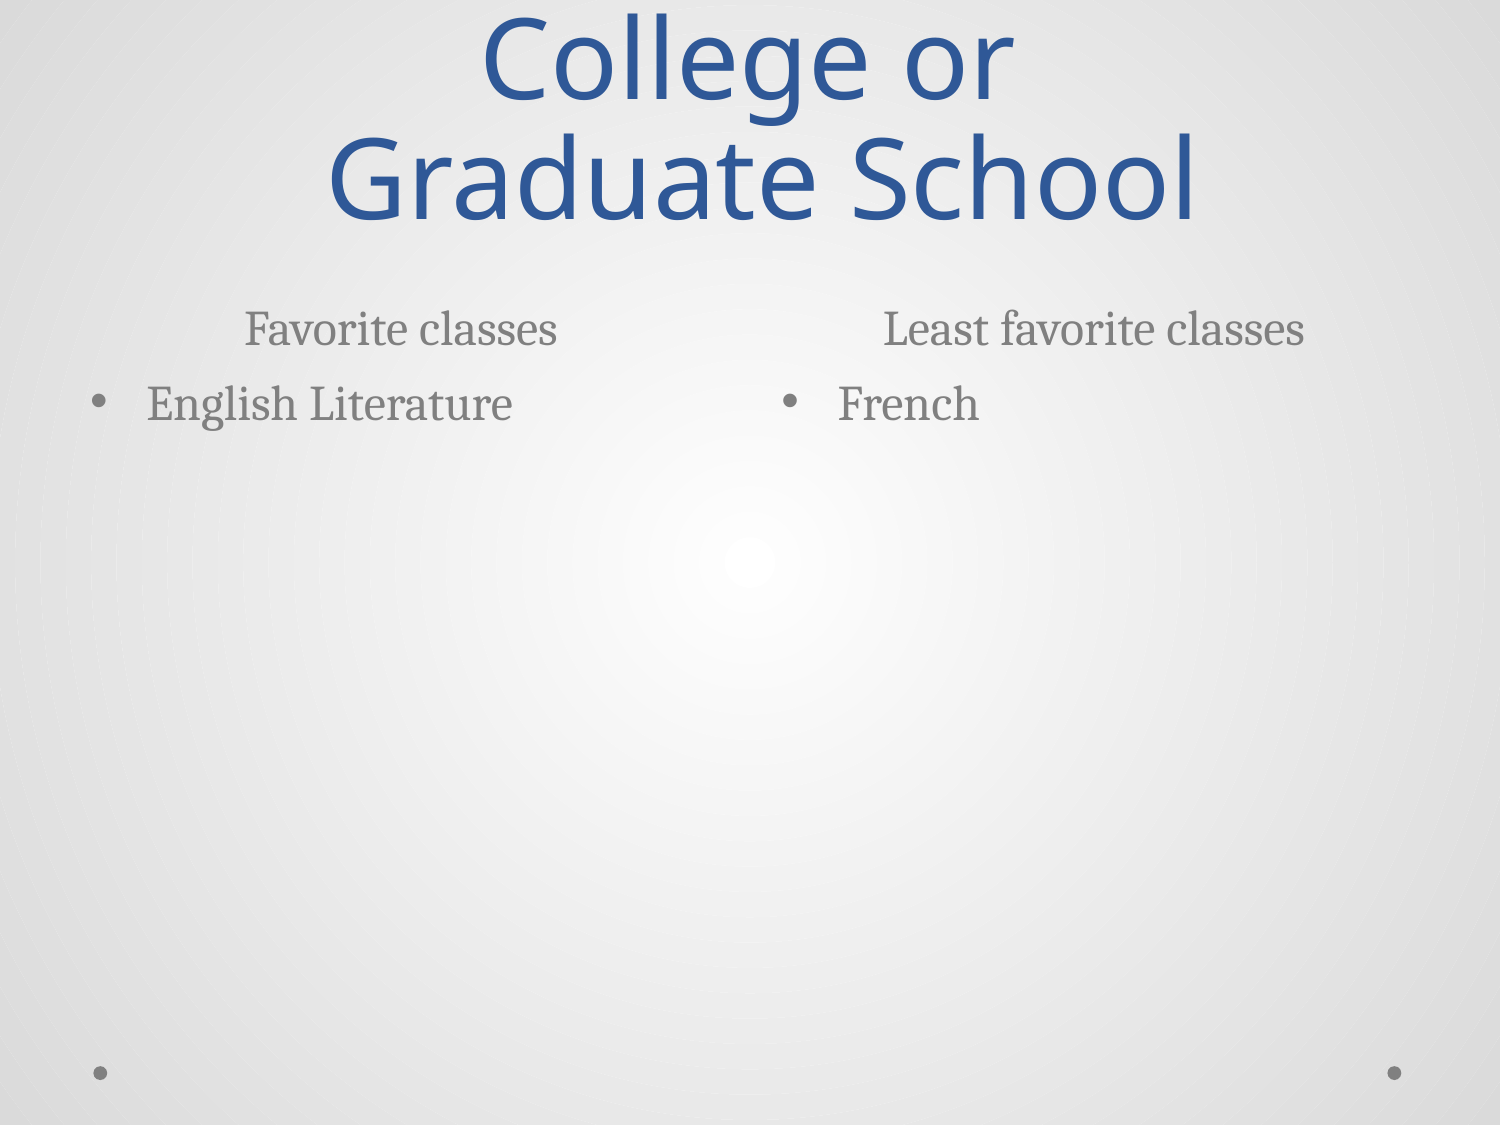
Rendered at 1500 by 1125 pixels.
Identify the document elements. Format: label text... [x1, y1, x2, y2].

list English Literature [75, 363, 738, 1005]
list French [766, 363, 1430, 1005]
list Least favorite classes [762, 262, 1426, 363]
title College or Graduate School [87, 62, 1438, 250]
list Favorite classes [75, 262, 738, 363]
